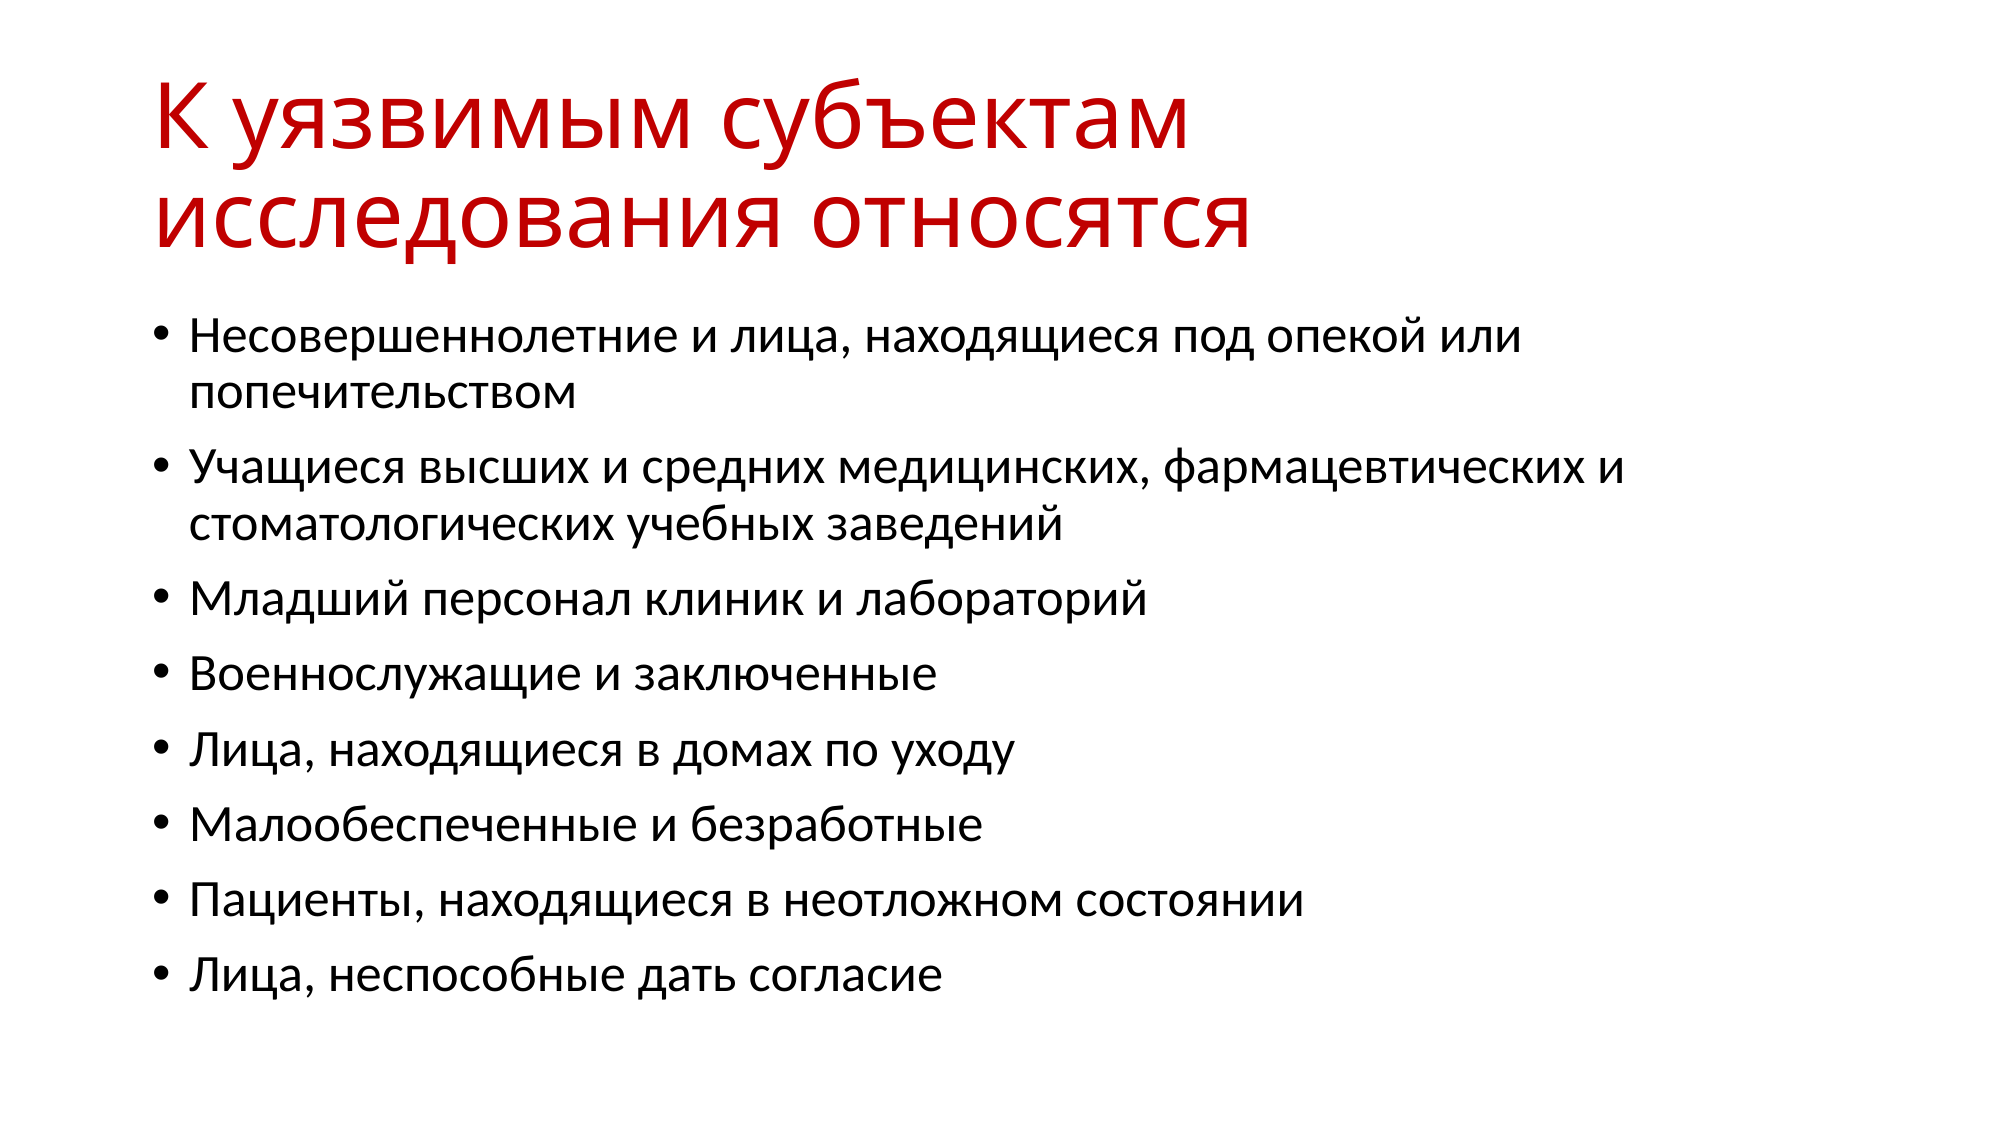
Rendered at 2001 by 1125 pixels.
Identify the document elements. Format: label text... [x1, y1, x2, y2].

list Несовершеннолетние и лица, находящиеся под опекой или попечительством Учащиеся высших и средних медицинских, фармацевтических и стоматологических учебных заведений Младший персонал клиник и лабораторий Военнослужащие и заключенные Лица, находящиеся в домах по уходу Малообеспеченные и безработные Пациенты, находящиеся в неотложном состоянии Лица, неспособные дать согласие [137, 299, 1863, 1014]
title К уязвимым субъектам исследования относятся [137, 59, 1863, 278]
